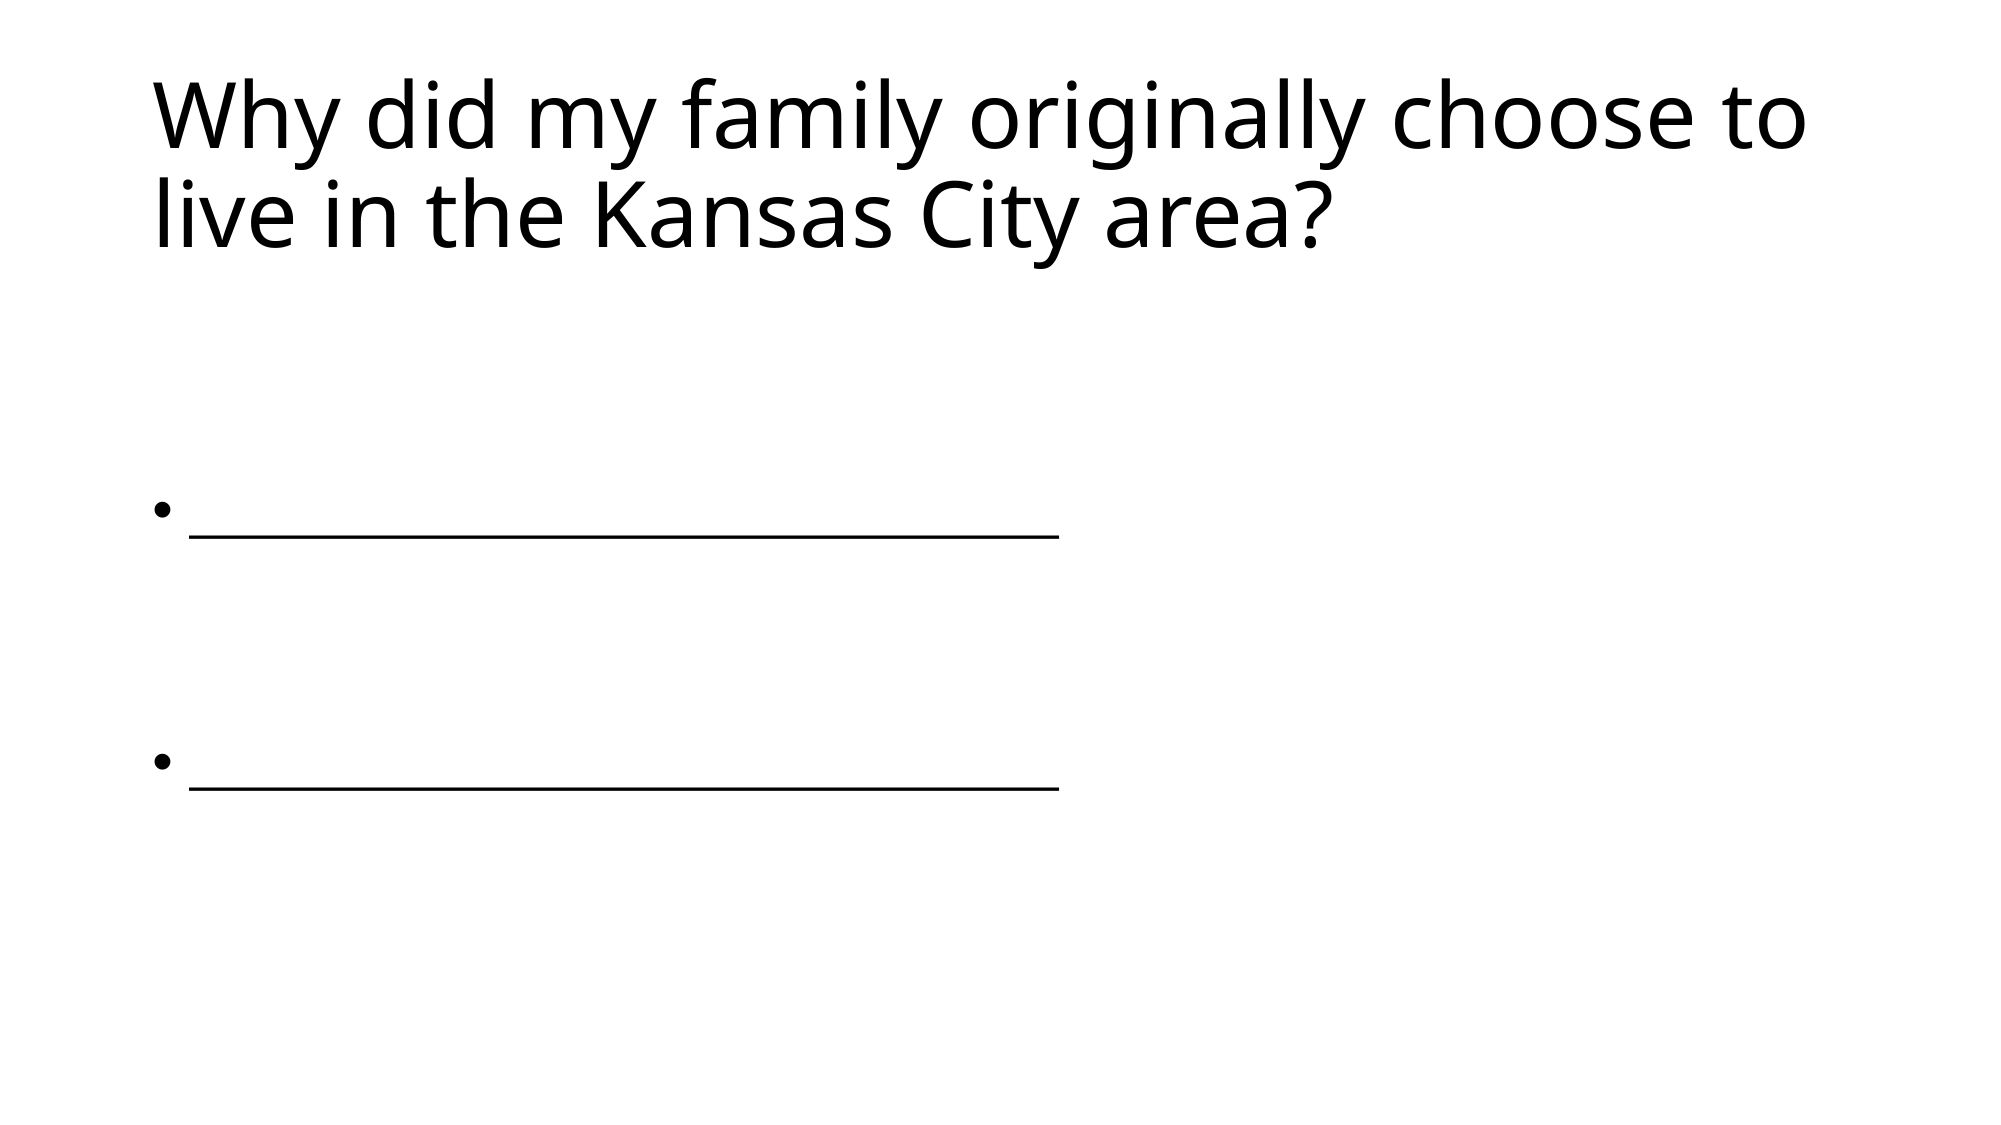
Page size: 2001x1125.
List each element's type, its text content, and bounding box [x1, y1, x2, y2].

list ______________________________ ______________________________ [137, 299, 1863, 1014]
title Why did my family originally choose to live in the Kansas City area? [137, 59, 1863, 278]
